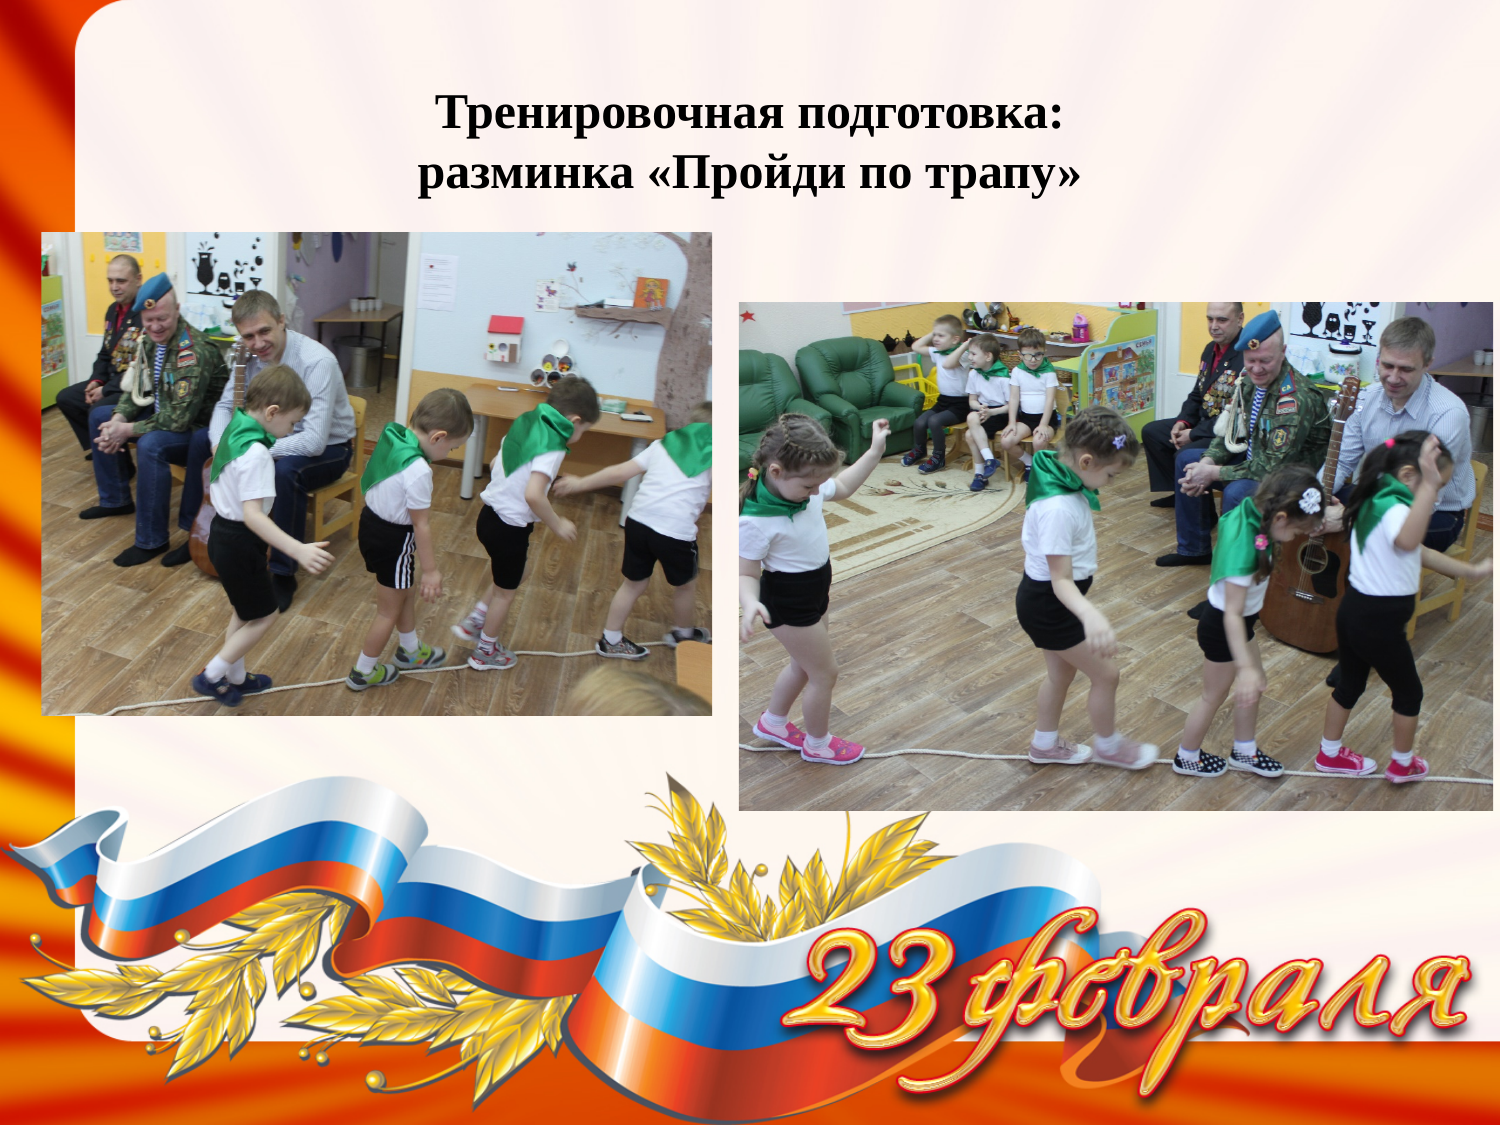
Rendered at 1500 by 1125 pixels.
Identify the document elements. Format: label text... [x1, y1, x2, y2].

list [41, 232, 713, 716]
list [738, 302, 1494, 811]
picture [0, 0, 1500, 1125]
title Тренировочная подготовка: разминка «Пройди по трапу» [75, 45, 1425, 233]
